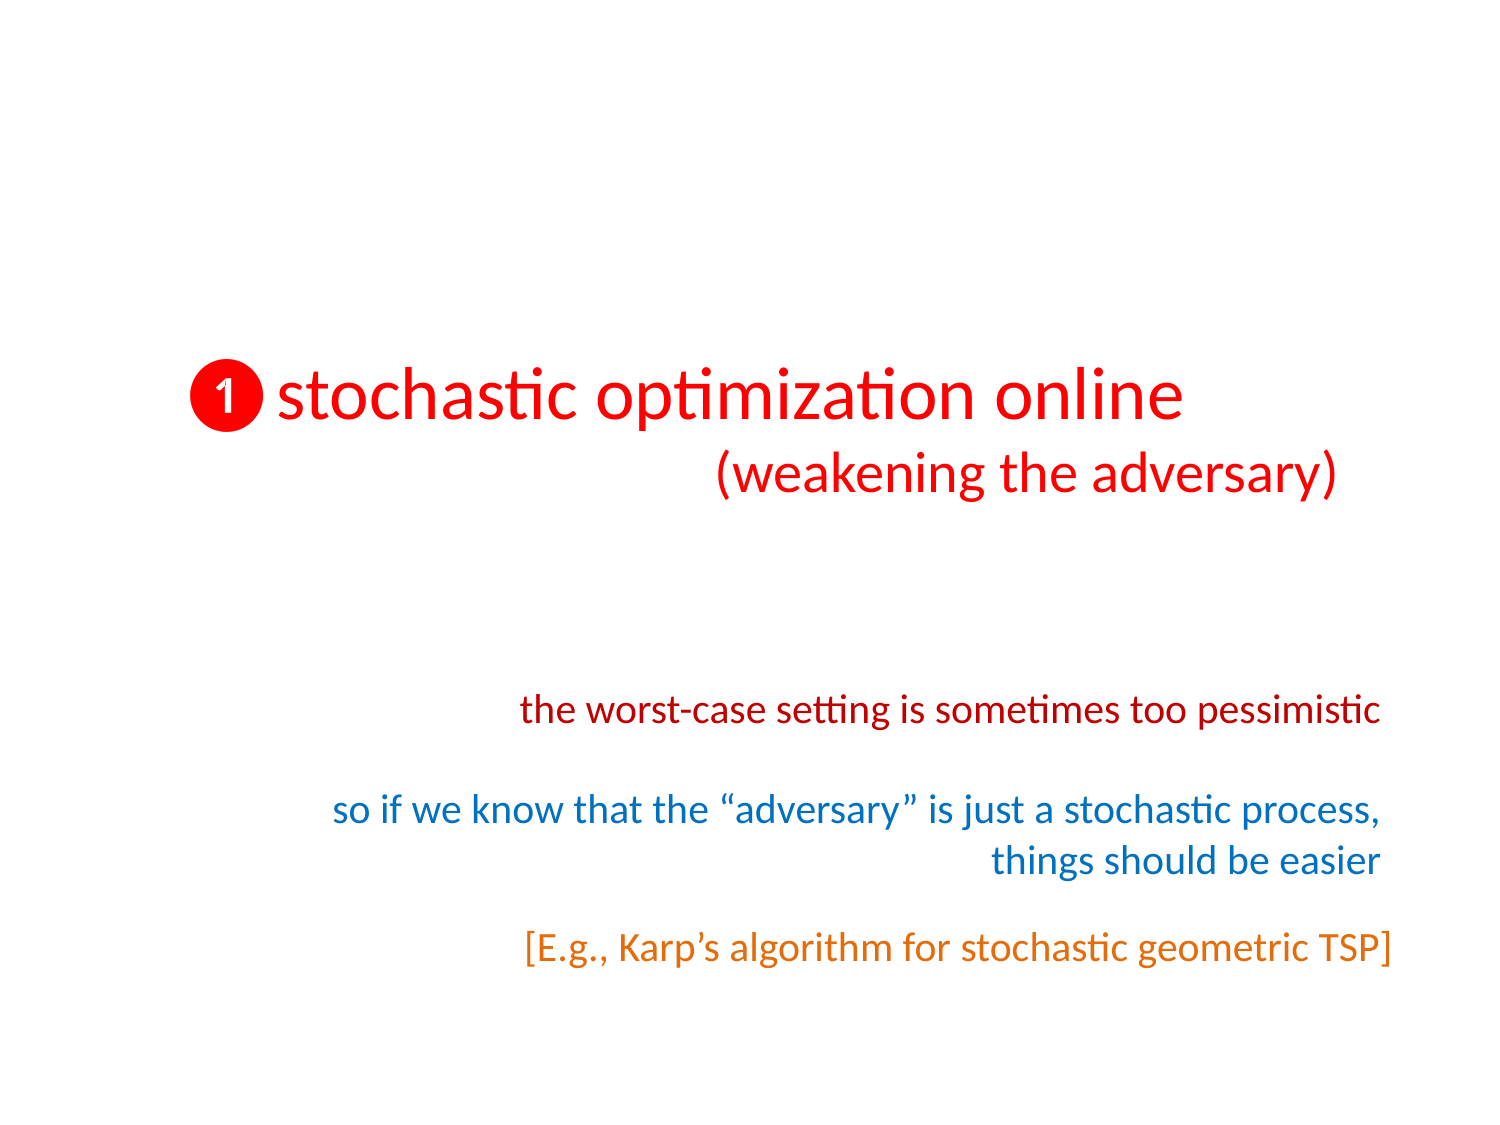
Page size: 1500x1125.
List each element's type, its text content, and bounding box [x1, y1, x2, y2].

text_box the worst-case setting is sometimes too pessimistic so if we know that the “adversary” is just a stochastic process, things should be easier [332, 674, 1382, 890]
text_box ❶stochastic optimization online [162, 337, 1263, 443]
text_box (weakening the adversary) [699, 426, 1475, 512]
text_box [E.g., Karp’s algorithm for stochastic geometric TSP] [509, 912, 1408, 978]
